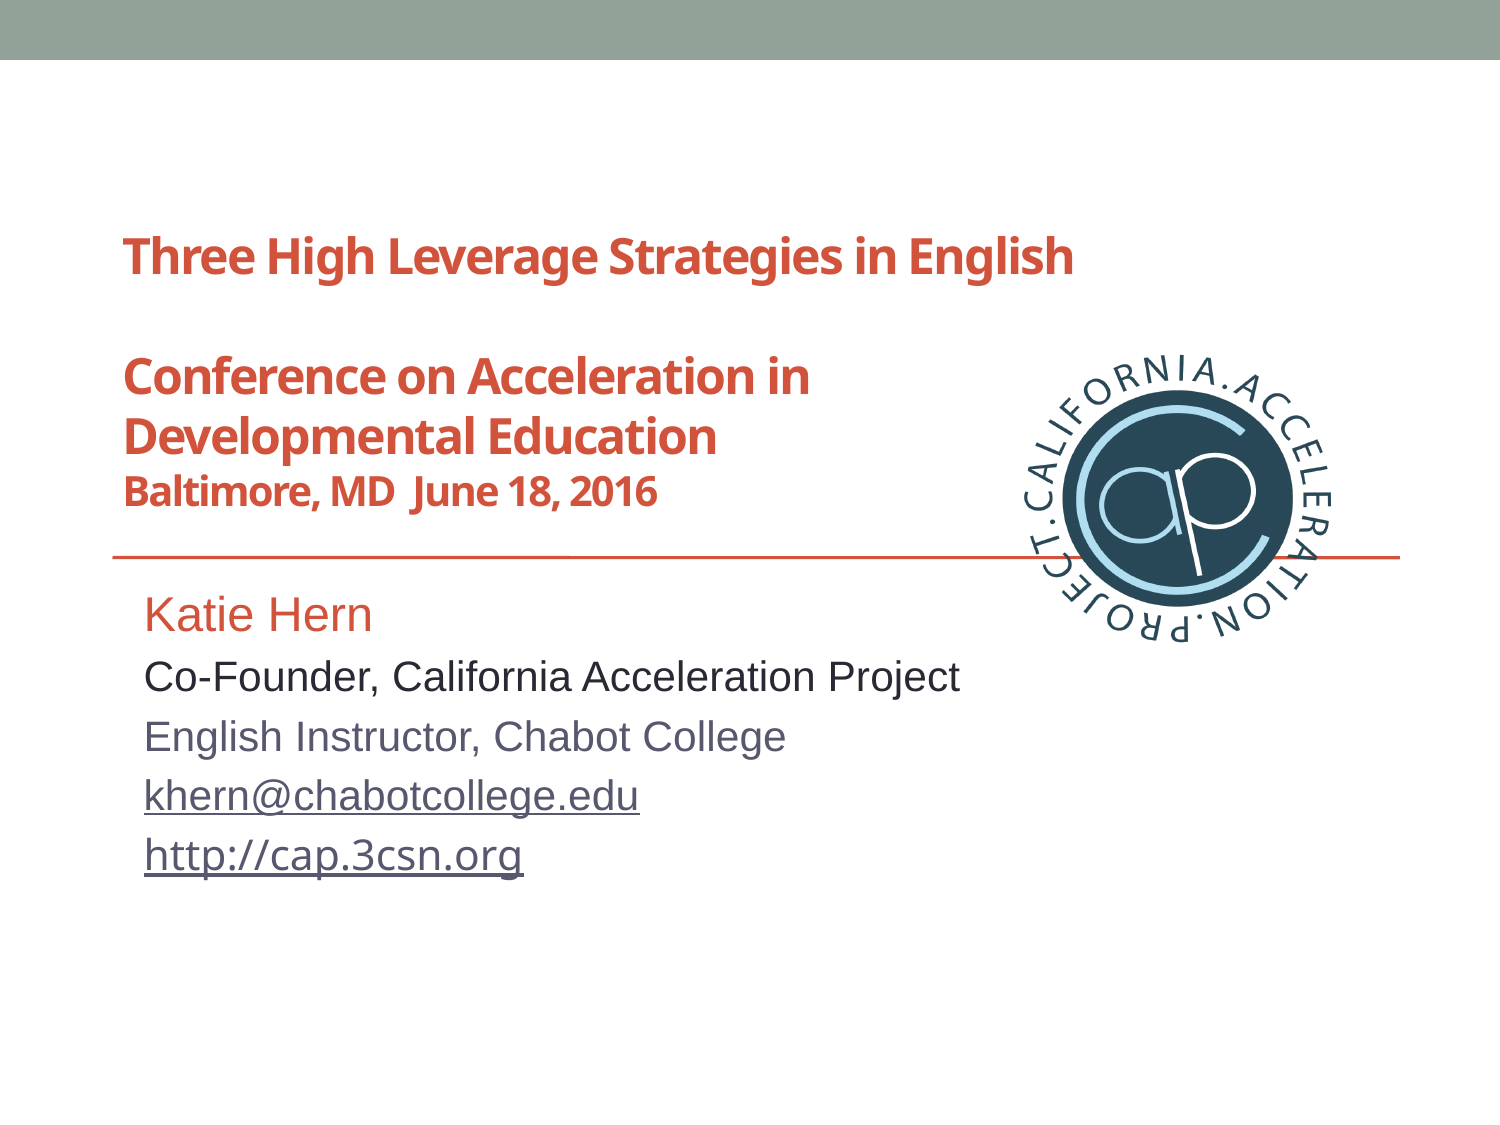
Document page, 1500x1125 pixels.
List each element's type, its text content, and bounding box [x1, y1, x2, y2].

title Three High Leverage Strategies in English Conference on Acceleration in Developmental Education Baltimore, MD June 18, 2016 [107, 205, 1396, 522]
subtitle Katie Hern Co-Founder, California Acceleration Project English Instructor, Chabot College khern@chabotcollege.edu http://cap.3csn.org [112, 575, 1163, 945]
picture [958, 339, 1396, 656]
